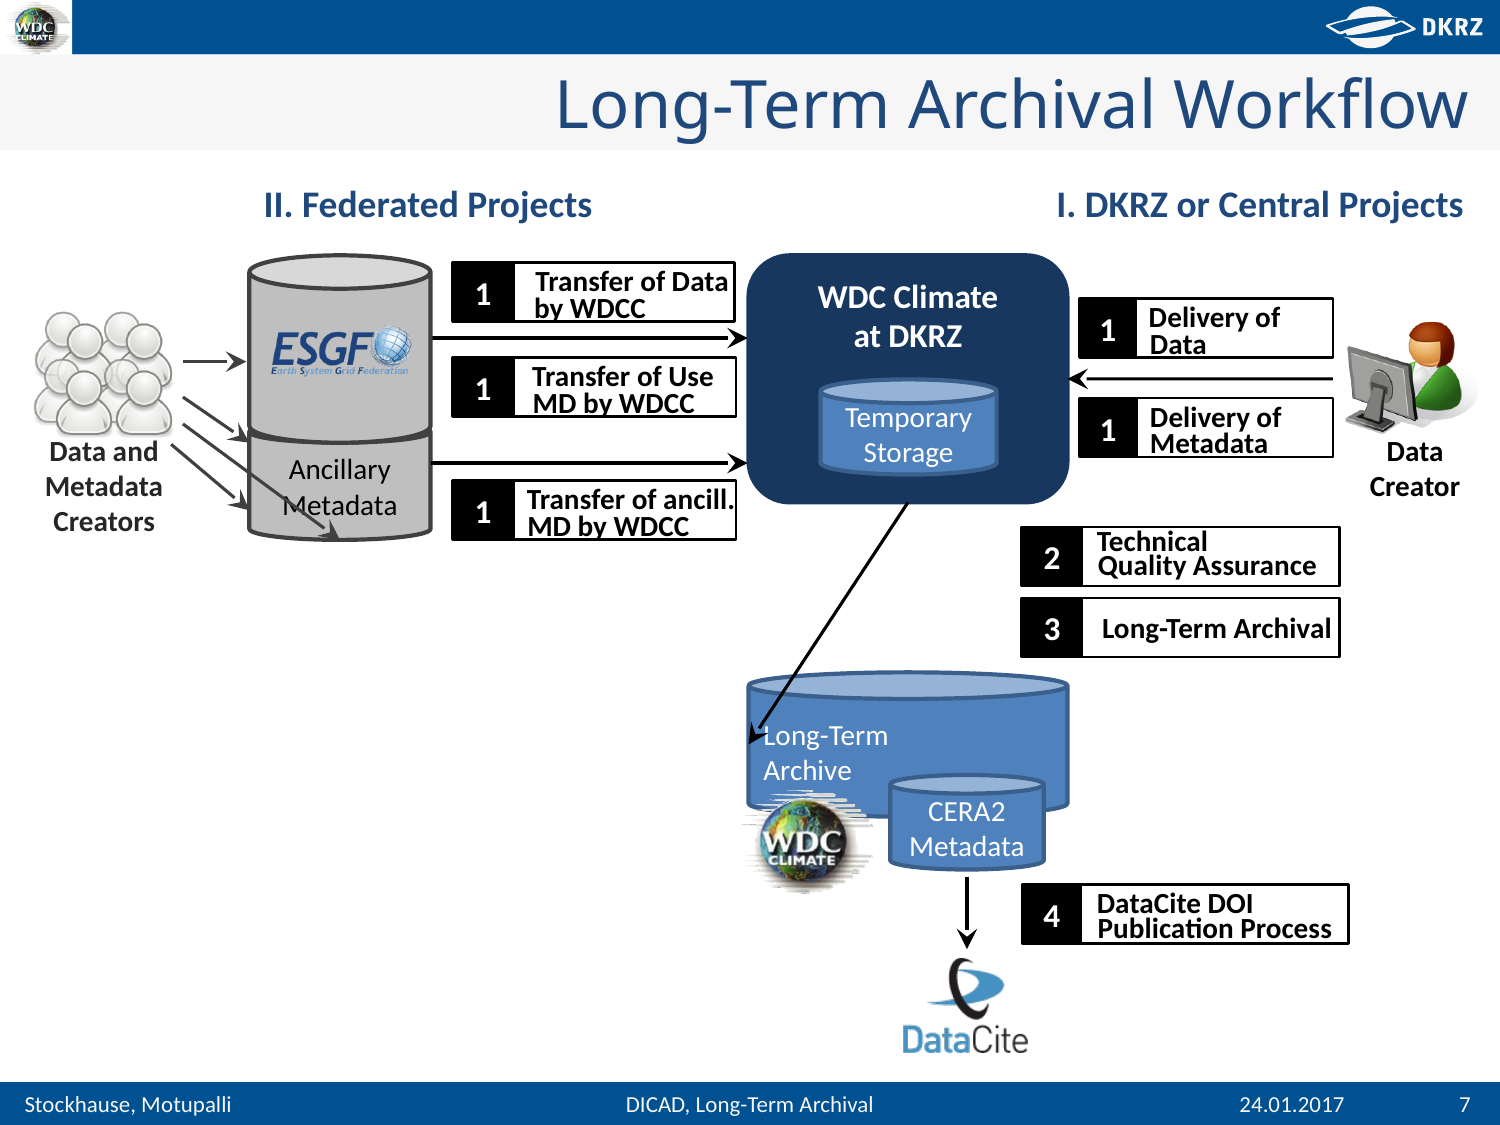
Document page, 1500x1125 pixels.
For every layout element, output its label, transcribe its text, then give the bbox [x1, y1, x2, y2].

title Long-Term Archival Workflow [0, 54, 1500, 151]
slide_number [1187, 1082, 1360, 1125]
picture [0, 0, 73, 54]
footer DICAD, Long-Term Archival [335, 1082, 1165, 1125]
slide_number 7 [1376, 1082, 1500, 1125]
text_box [26, 172, 1482, 1071]
